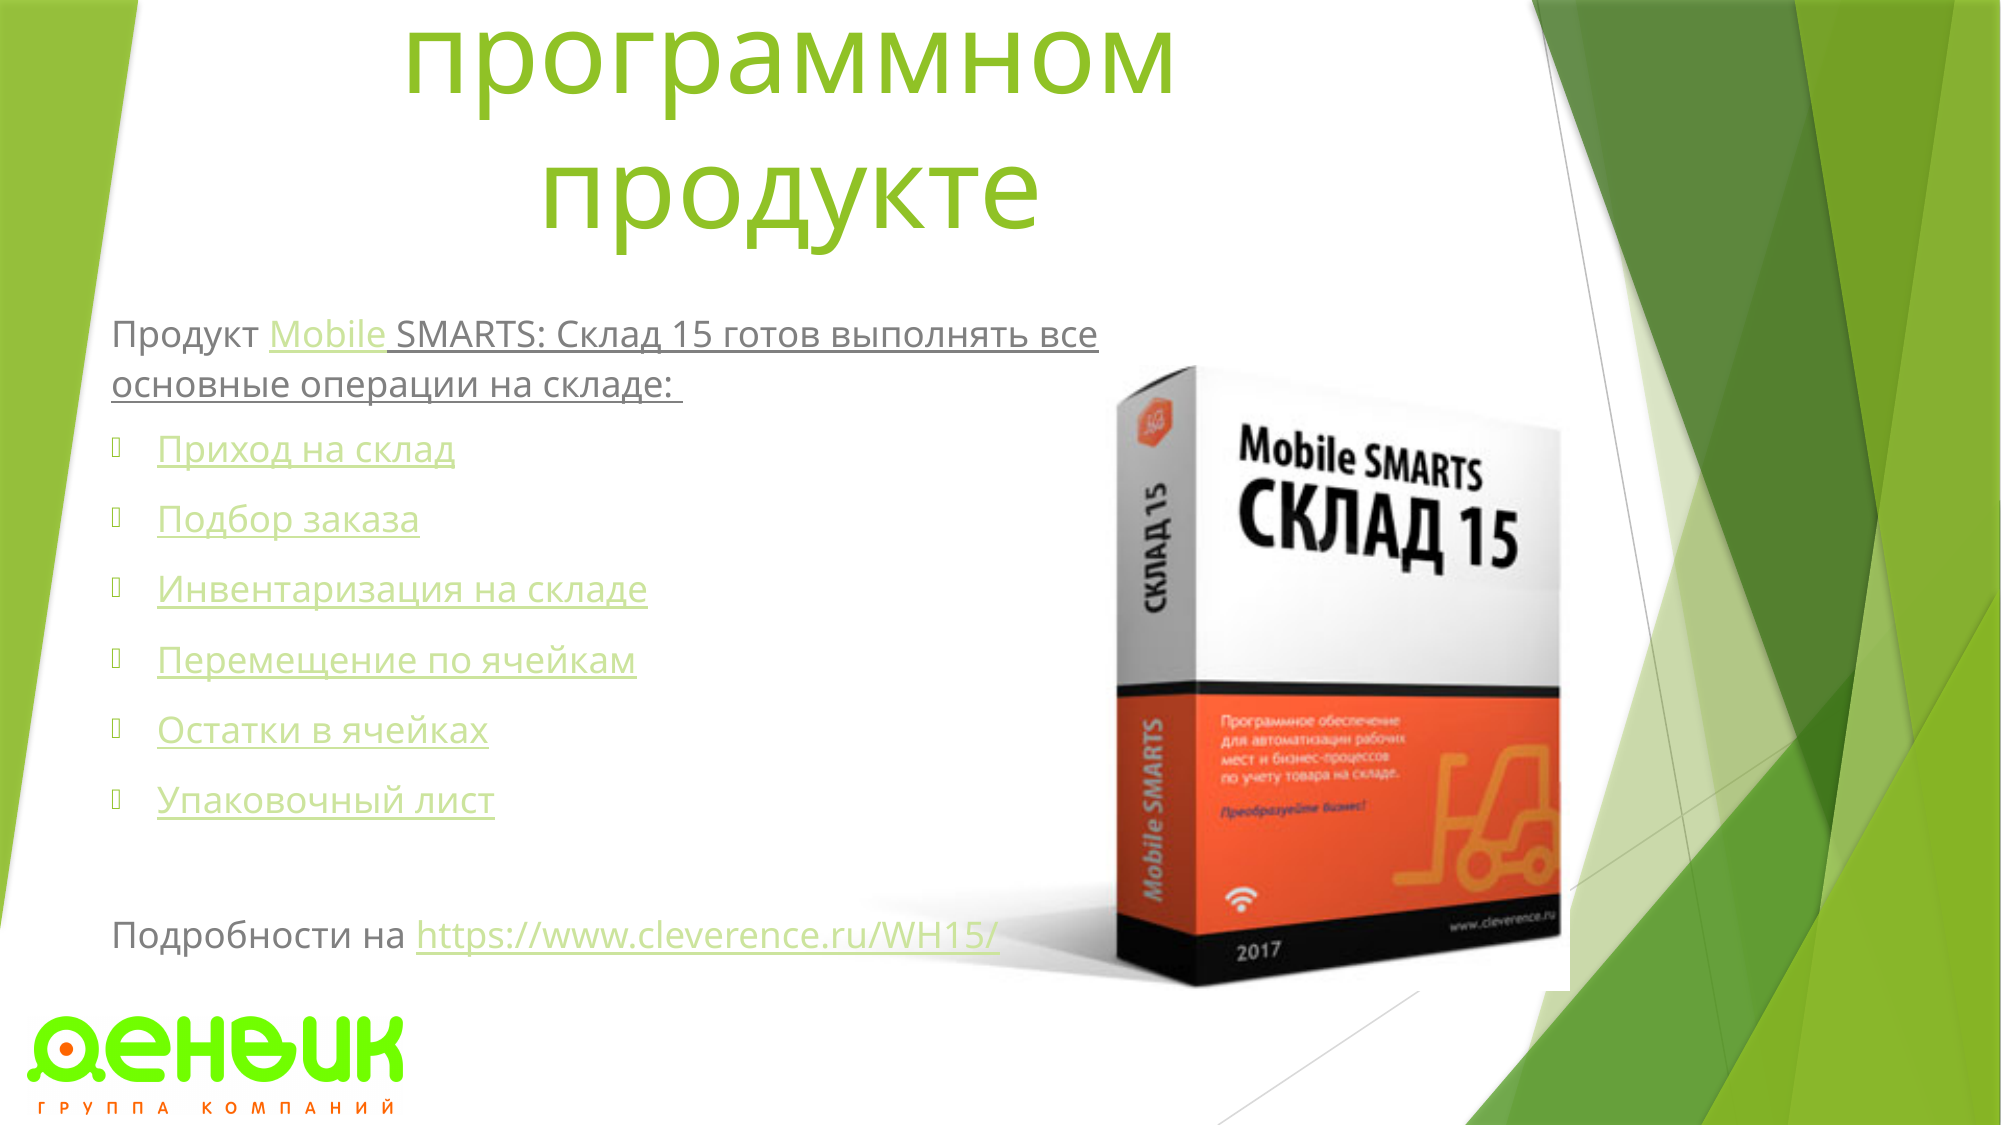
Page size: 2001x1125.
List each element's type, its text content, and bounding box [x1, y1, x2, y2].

picture [790, 365, 1571, 992]
picture [26, 1016, 404, 1115]
title Кратко о программном продукте [154, 0, 1428, 259]
subtitle Продукт Mobile SMARTS: Склад 15 готов выполнять все основные операции на складе: Приход на склад Подбор заказа Инвентаризация на складе Перемещение по ячейкам Остатки в ячейках Упаковочный лист Подробности на https://www.cleverence.ru/WH15/ [96, 303, 1277, 972]
